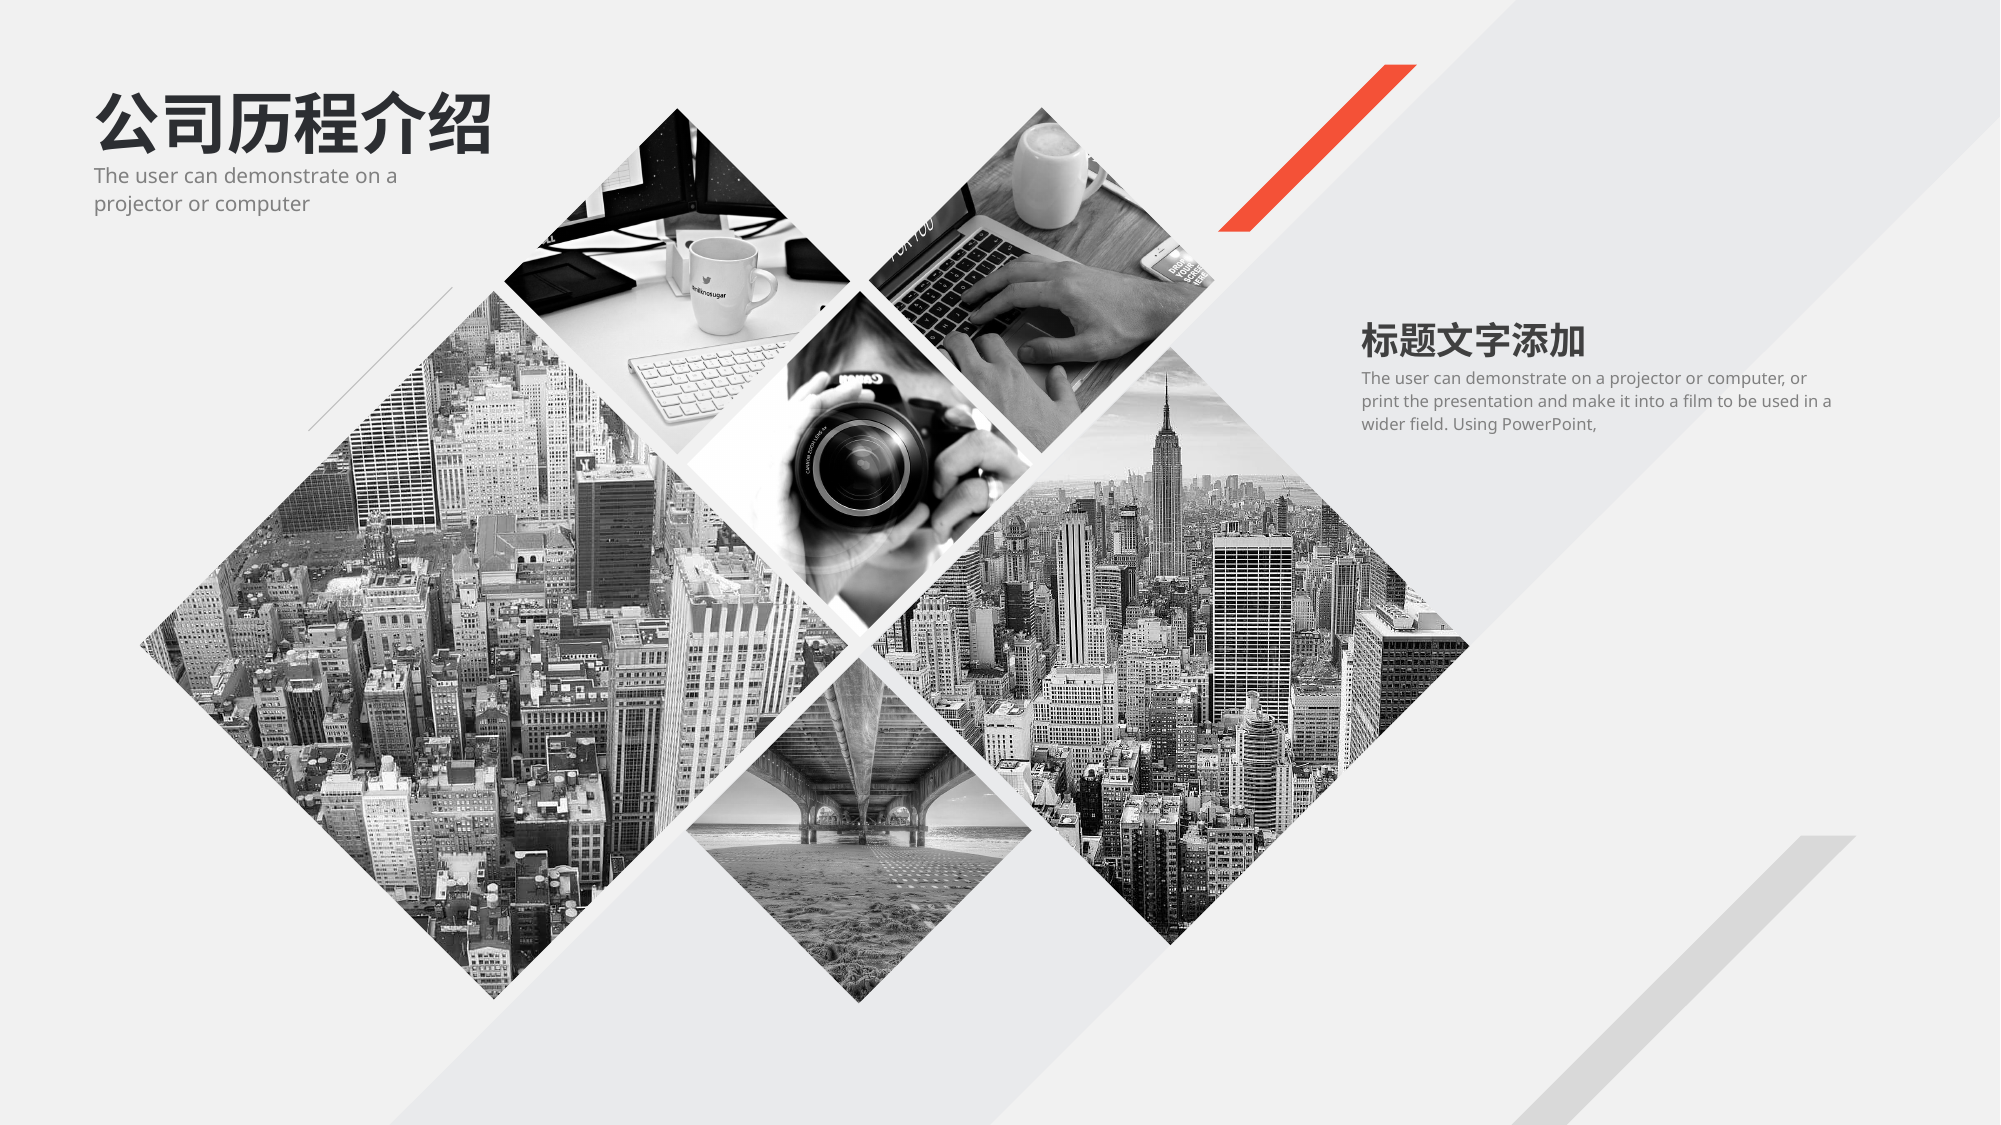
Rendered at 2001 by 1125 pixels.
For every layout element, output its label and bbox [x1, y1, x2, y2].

text_box [308, 287, 453, 431]
text_box [684, 656, 1034, 1005]
text_box [869, 345, 1471, 947]
text_box [1346, 300, 1862, 443]
text_box [138, 289, 850, 1001]
text_box [1509, 834, 1859, 1125]
text_box [388, 0, 2000, 1125]
text_box [867, 105, 1217, 455]
text_box [502, 107, 852, 456]
text_box [1215, 63, 1420, 233]
text_box [685, 289, 1035, 639]
text_box [78, 58, 557, 225]
